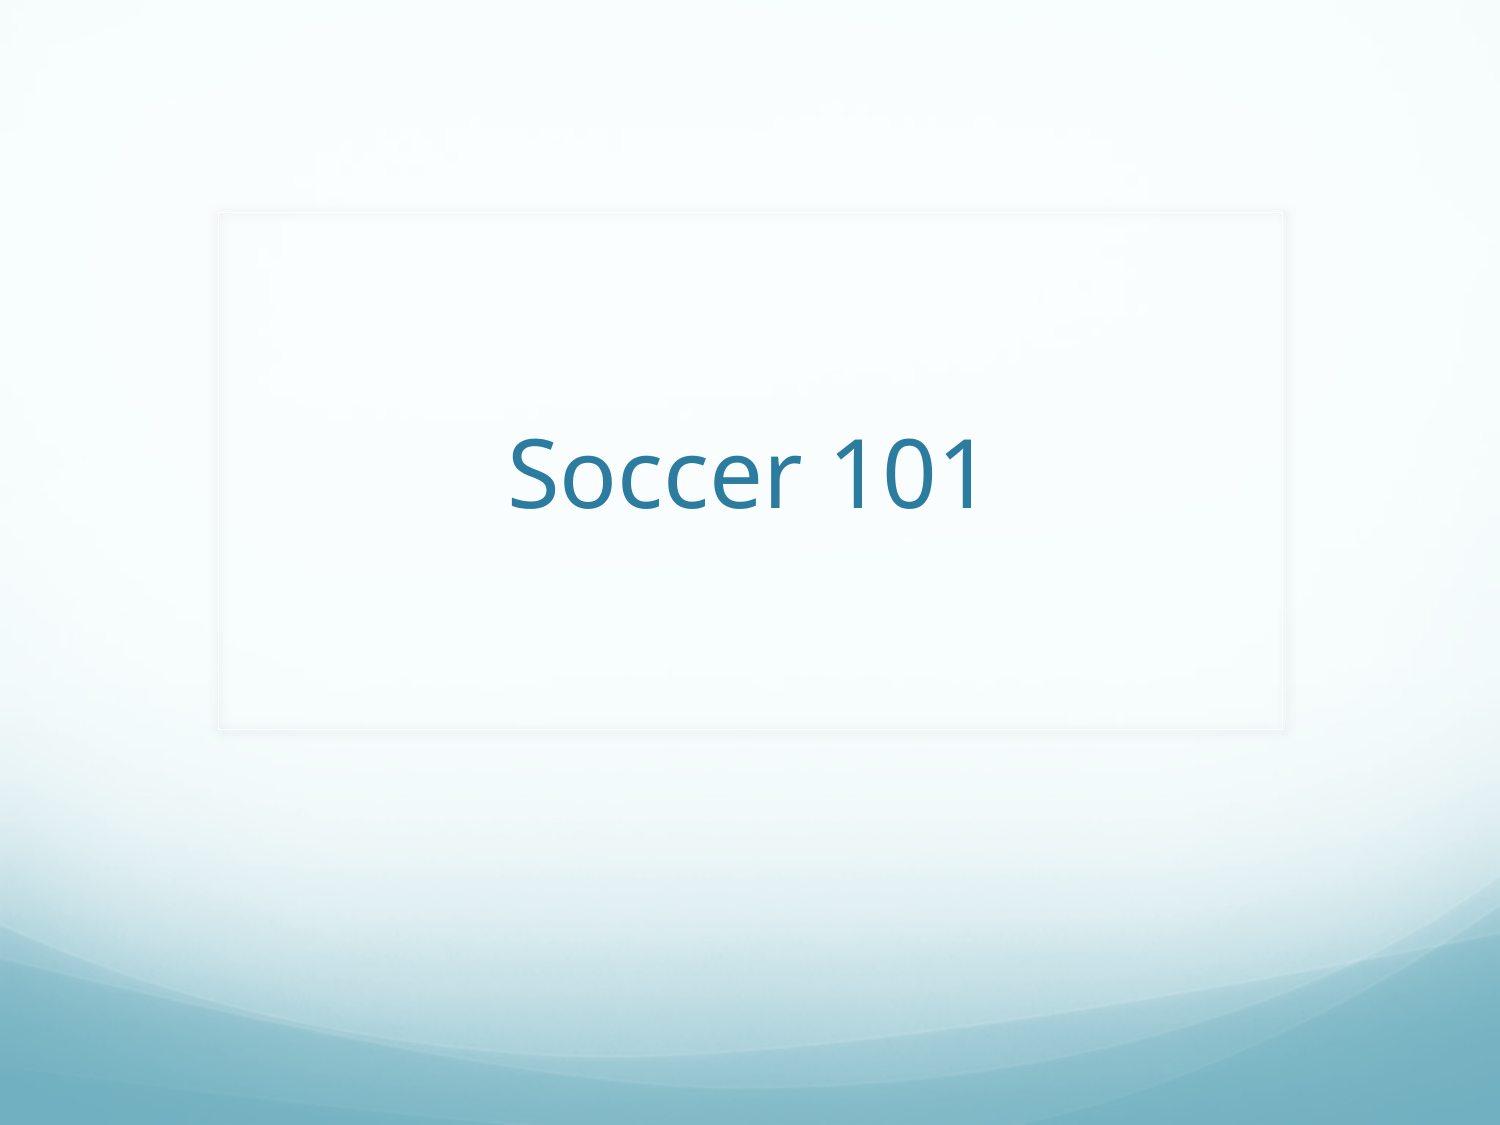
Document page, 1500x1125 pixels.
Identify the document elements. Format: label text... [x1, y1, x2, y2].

title Soccer 101 [217, 148, 1283, 650]
